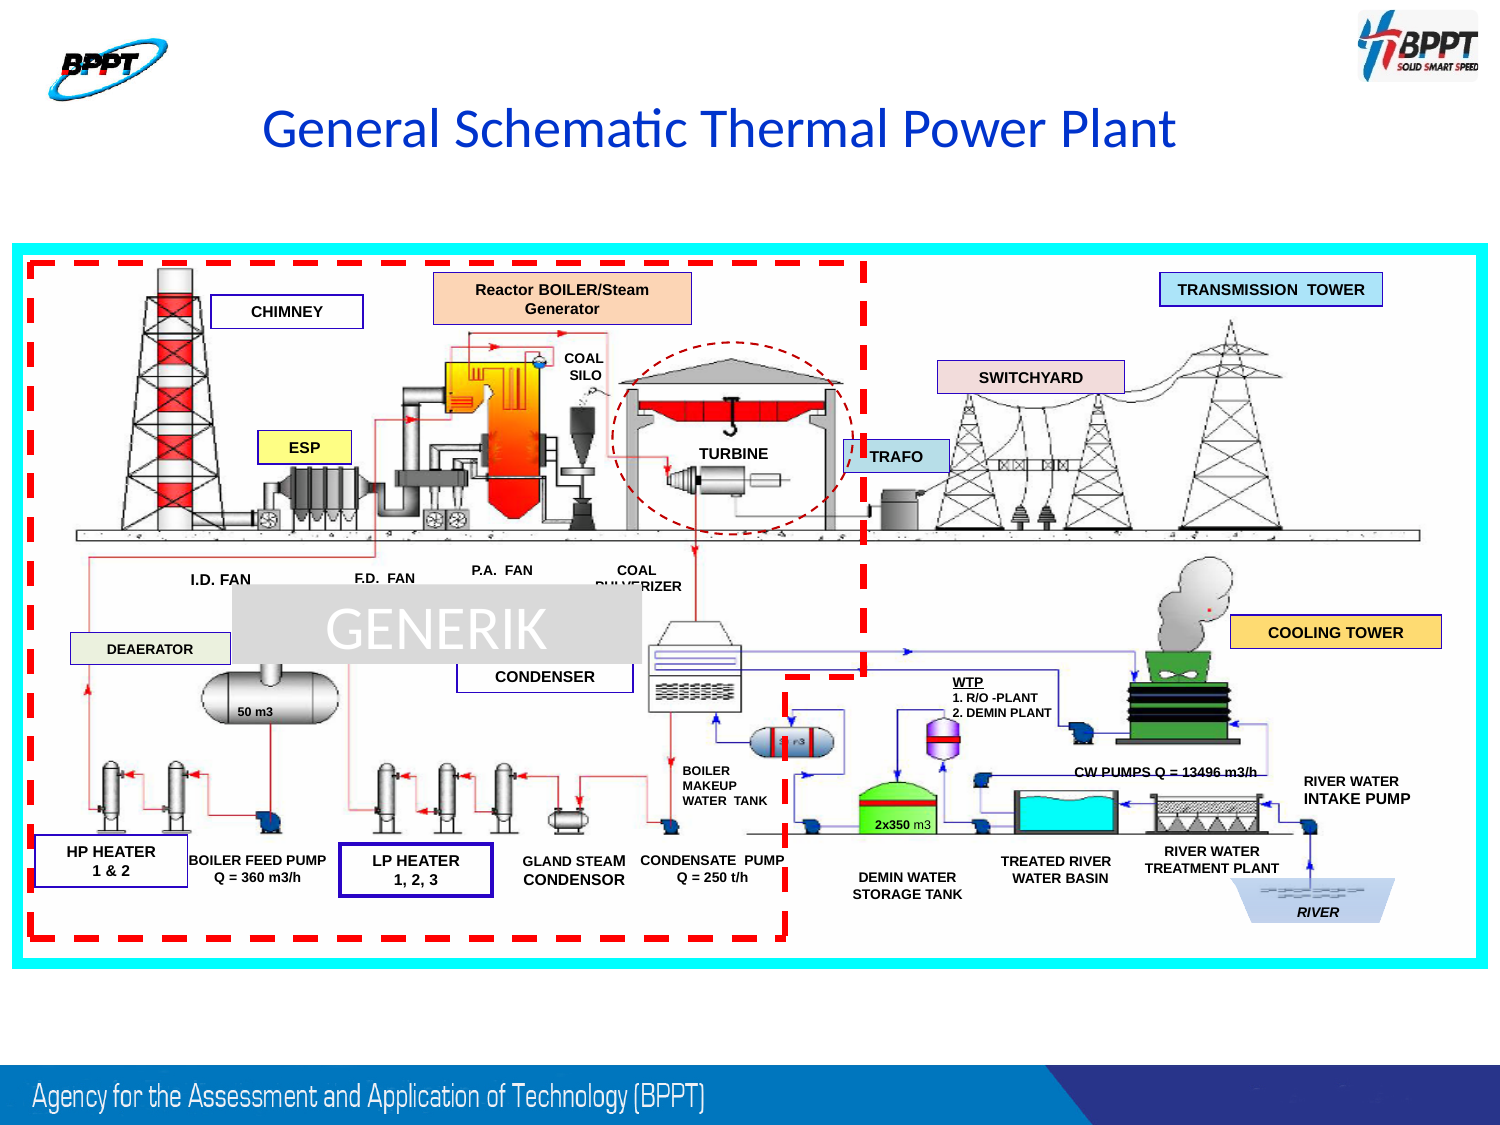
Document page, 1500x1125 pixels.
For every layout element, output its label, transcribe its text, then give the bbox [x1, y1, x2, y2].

text_box General Schematic Thermal Power Plant [247, 84, 1326, 172]
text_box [23, 254, 1477, 959]
picture [0, 0, 1500, 1125]
